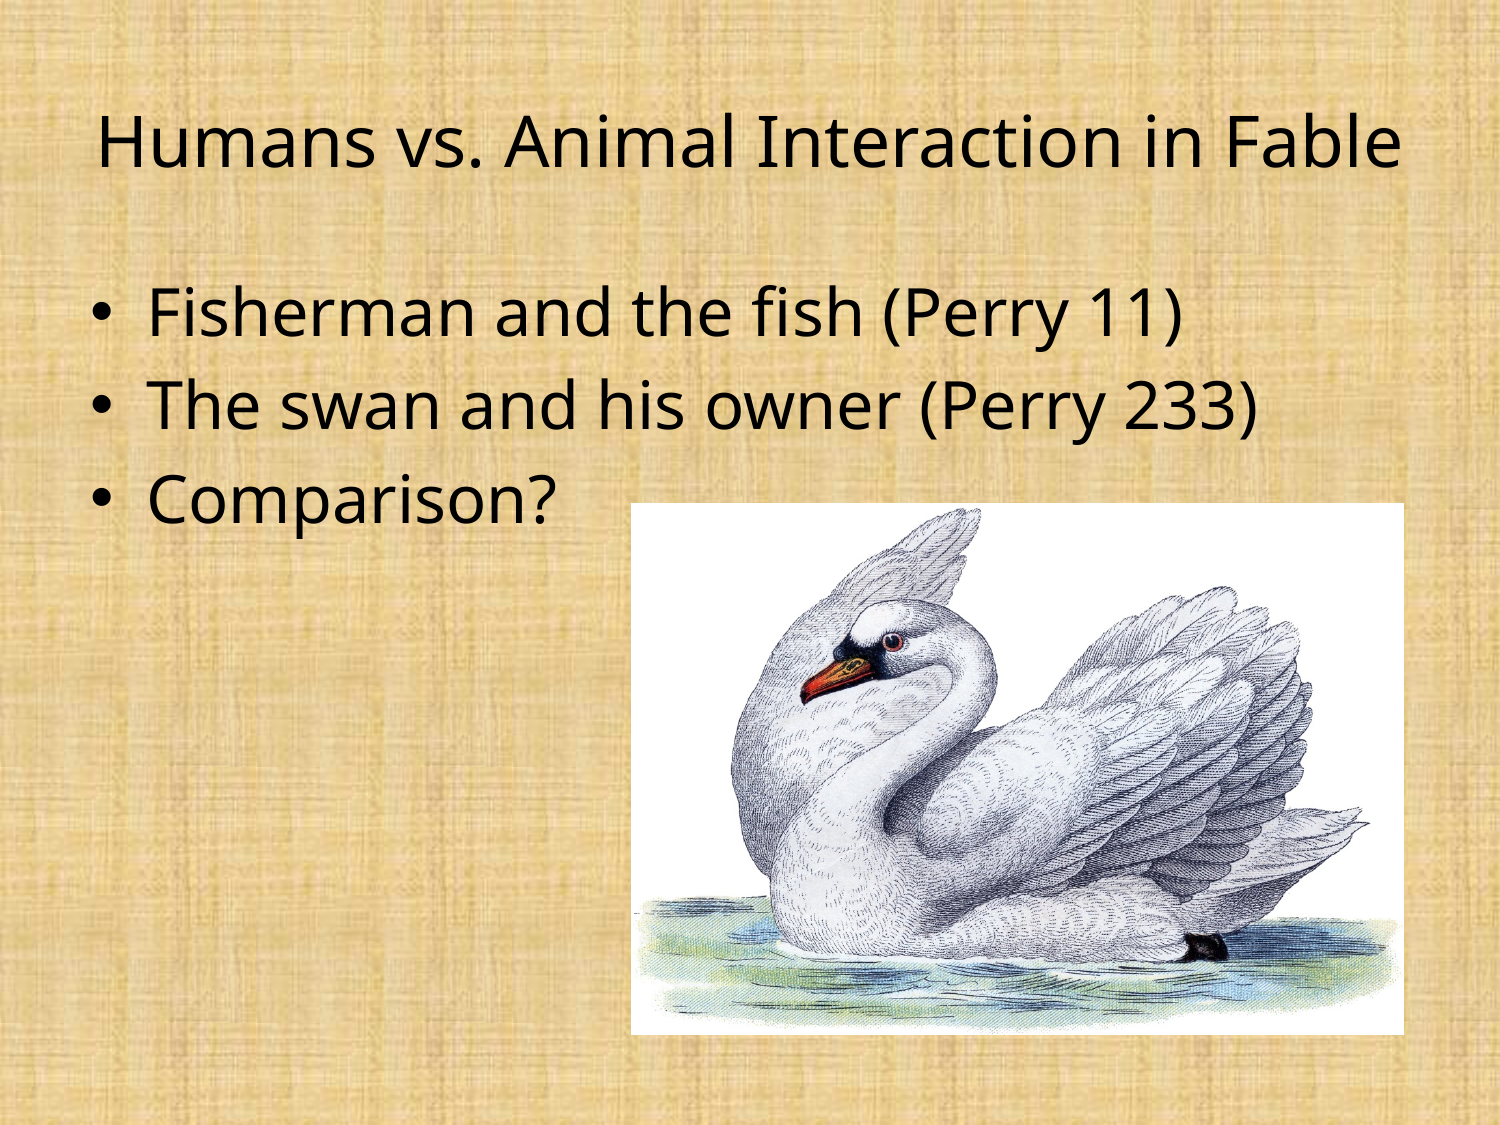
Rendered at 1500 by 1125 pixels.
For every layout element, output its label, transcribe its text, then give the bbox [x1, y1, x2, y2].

picture [0, 0, 1500, 1125]
title Humans vs. Animal Interaction in Fable [75, 45, 1425, 233]
list Fisherman and the fish (Perry 11) The swan and his owner (Perry 233) Comparison? [75, 262, 1425, 1005]
